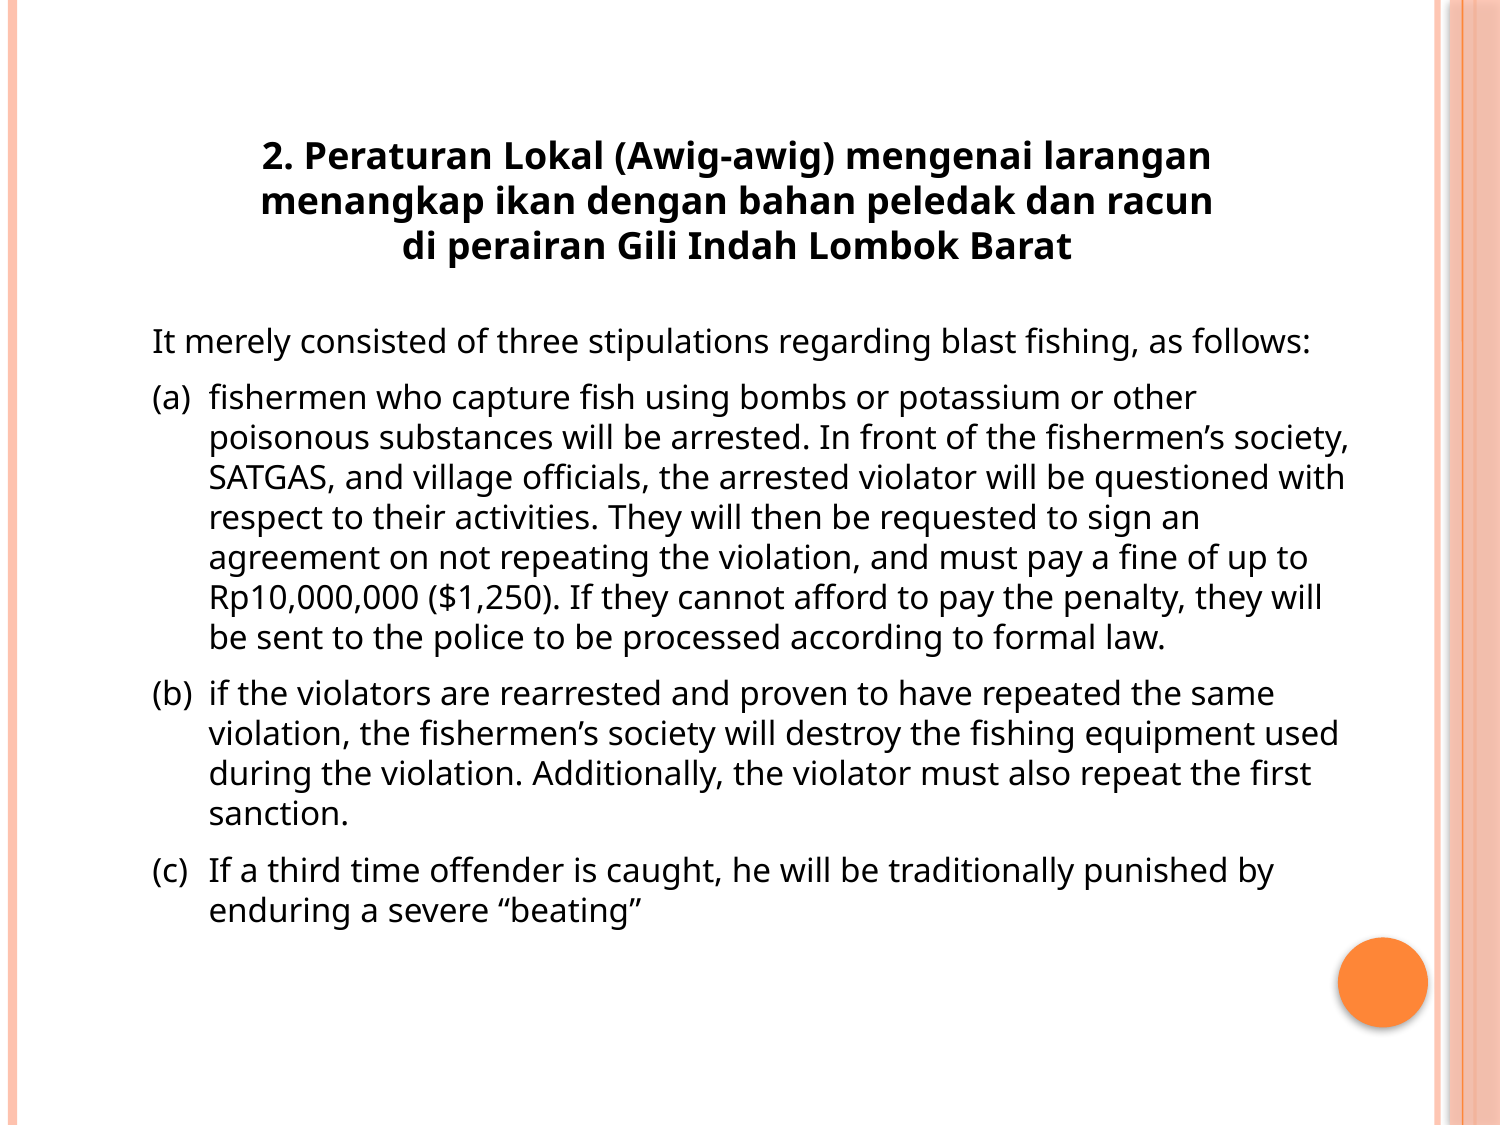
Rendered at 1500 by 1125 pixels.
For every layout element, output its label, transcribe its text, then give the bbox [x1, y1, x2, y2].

text_box 2. Peraturan Lokal (Awig-awig) mengenai larangan menangkap ikan dengan bahan peledak dan racun di perairan Gili Indah Lombok Barat [225, 124, 1250, 275]
text_box It merely consisted of three stipulations regarding blast fishing, as follows: fishermen who capture fish using bombs or potassium or other poisonous substances will be arrested. In front of the fishermen’s society, SATGAS, and village officials, the arrested violator will be questioned with respect to their activities. They will then be requested to sign an agreement on not repeating the violation, and must pay a fine of up to Rp10,000,000 ($1,250). If they cannot afford to pay the penalty, they will be sent to the police to be processed according to formal law. if the violators are rearrested and proven to have repeated the same violation, the fishermen’s society will destroy the fishing equipment used during the violation. Additionally, the violator must also repeat the first sanction. If a third time offender is caught, he will be traditionally punished by enduring a severe “beating” [137, 312, 1375, 937]
